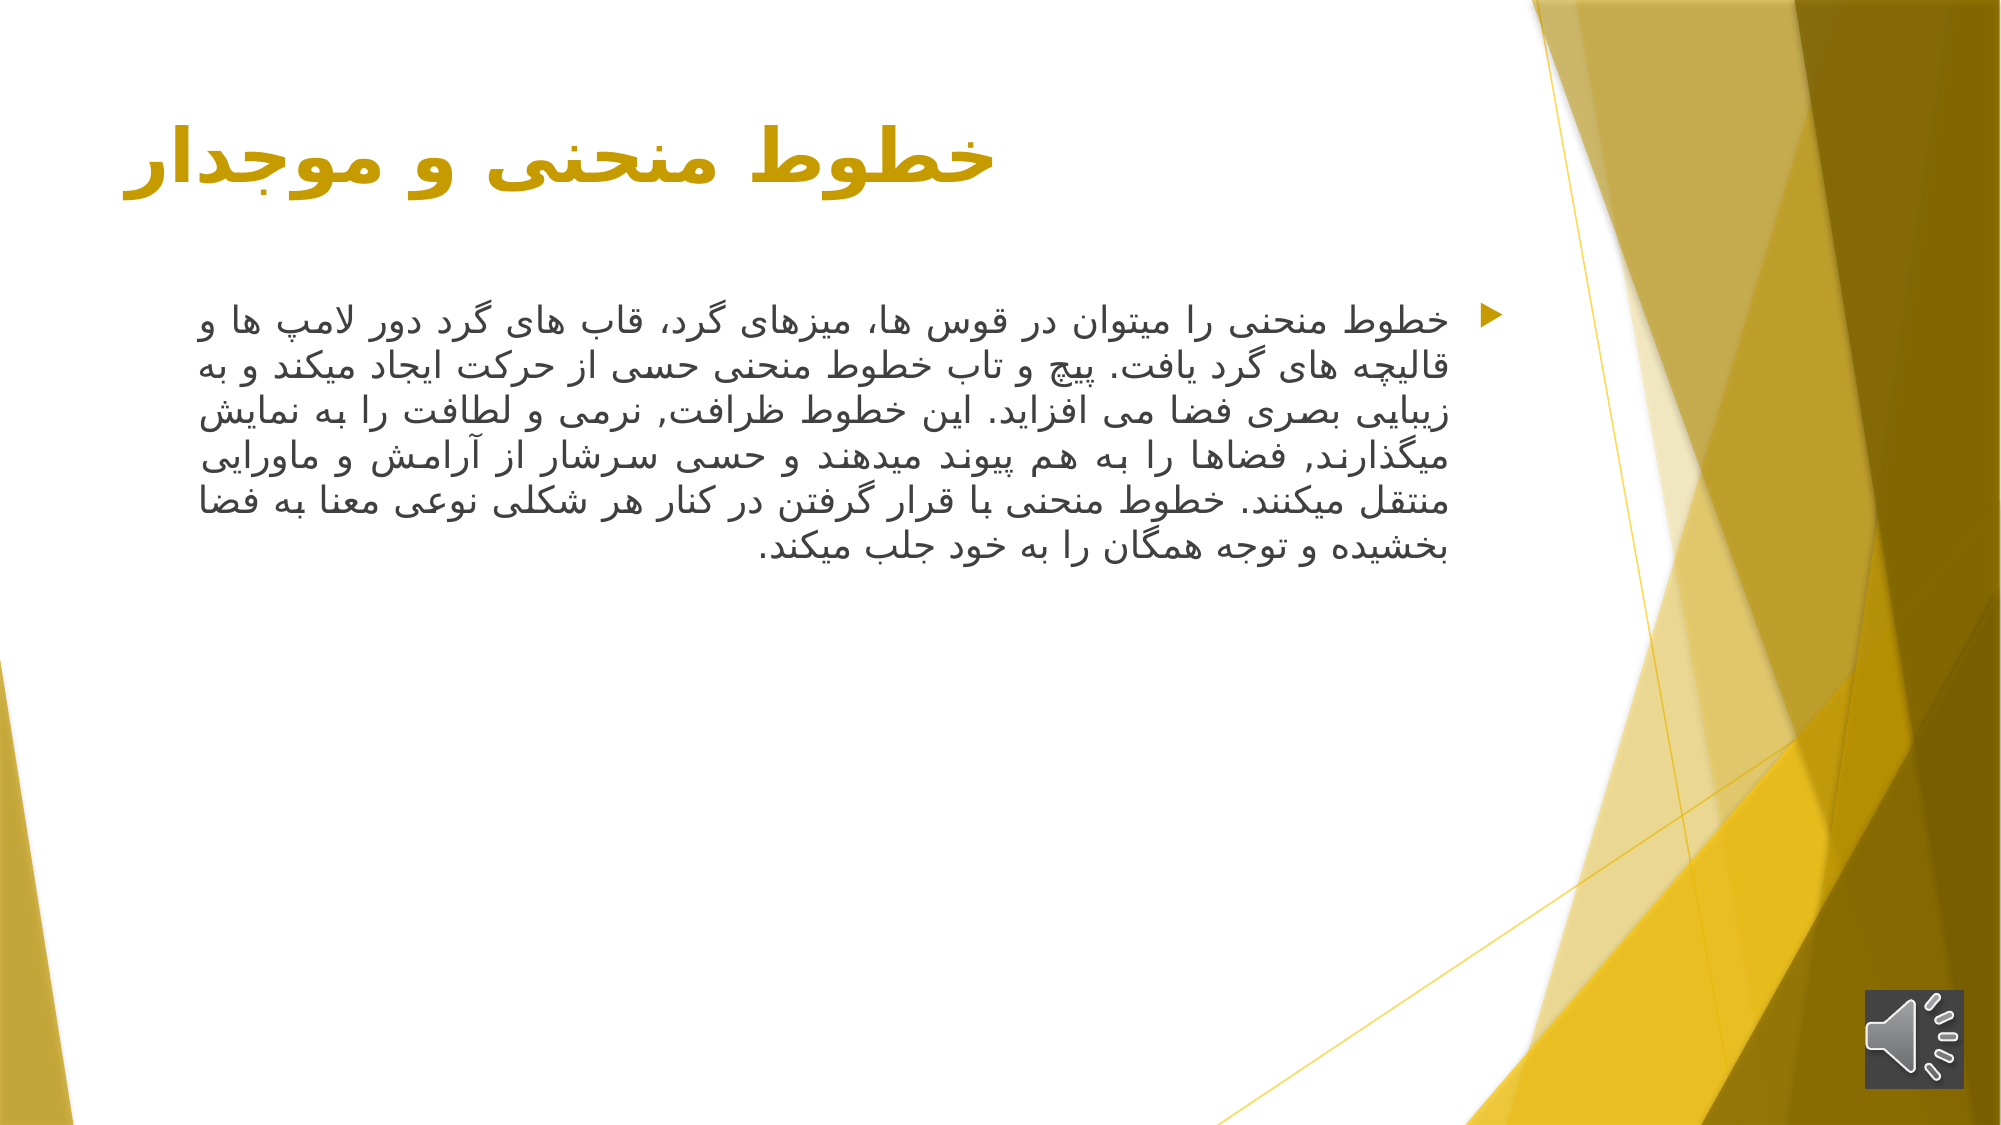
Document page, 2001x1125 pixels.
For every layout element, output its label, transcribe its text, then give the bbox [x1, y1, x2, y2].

title خطوط منحنی و موجدار [111, 99, 1522, 317]
list خطوط منحنی را میتوان در قوس ها، میزهای گرد، قاب های گرد دور لامپ ها و قالیچه های گرد یافت. پیچ و تاب خطوط منحنی حسی از حرکت ایجاد میکند و به زیبایی بصری فضا می افزاید. این خطوط ظرافت, نرمی و لطافت را به نمایش میگذارند, فضاها را به هم پیوند میدهند و حسی سرشار از آرامش و ماورایی منتقل میکنند. خطوط منحنی با قرار گرفتن در کنار هر شکلی نوعی معنا به فضا بخشیده و توجه همگان را به خود جلب میکند. [181, 288, 1522, 926]
picture [1864, 989, 1966, 1091]
